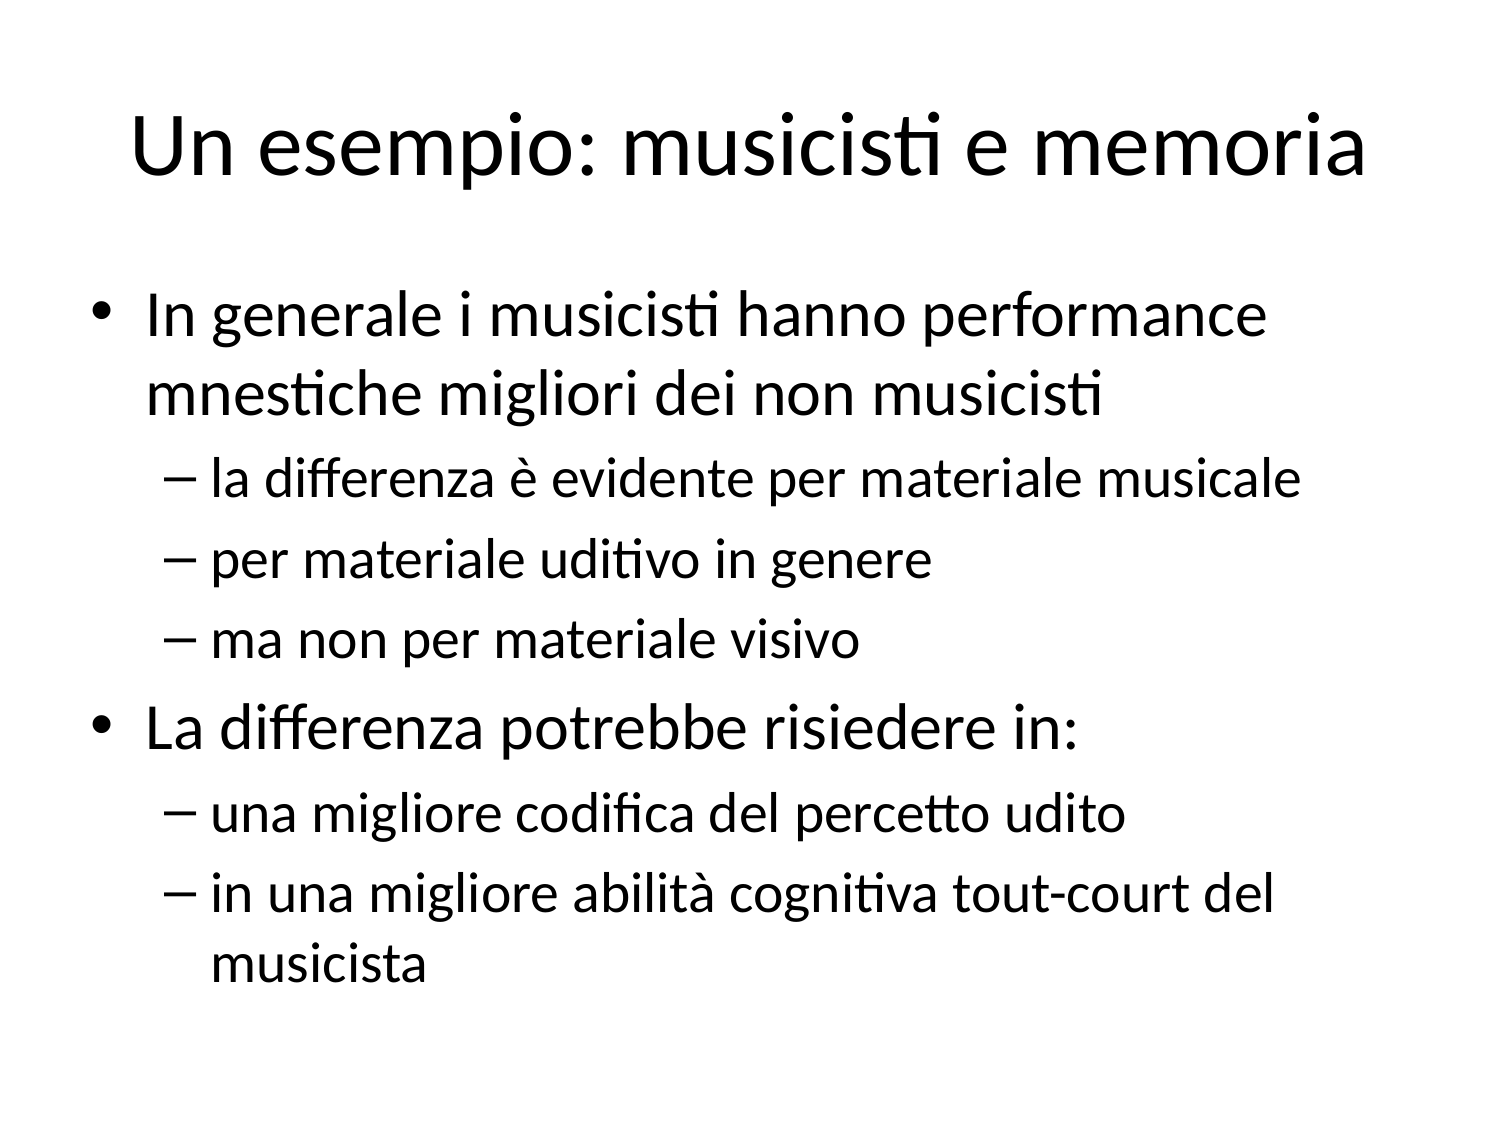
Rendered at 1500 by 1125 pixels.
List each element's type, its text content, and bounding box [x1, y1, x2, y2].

title Un esempio: musicisti e memoria [75, 45, 1425, 233]
list In generale i musicisti hanno performance mnestiche migliori dei non musicisti la differenza è evidente per materiale musicale per materiale uditivo in genere ma non per materiale visivo La differenza potrebbe risiedere in: una migliore codifica del percetto udito in una migliore abilità cognitiva tout-court del musicista [75, 262, 1425, 1005]
